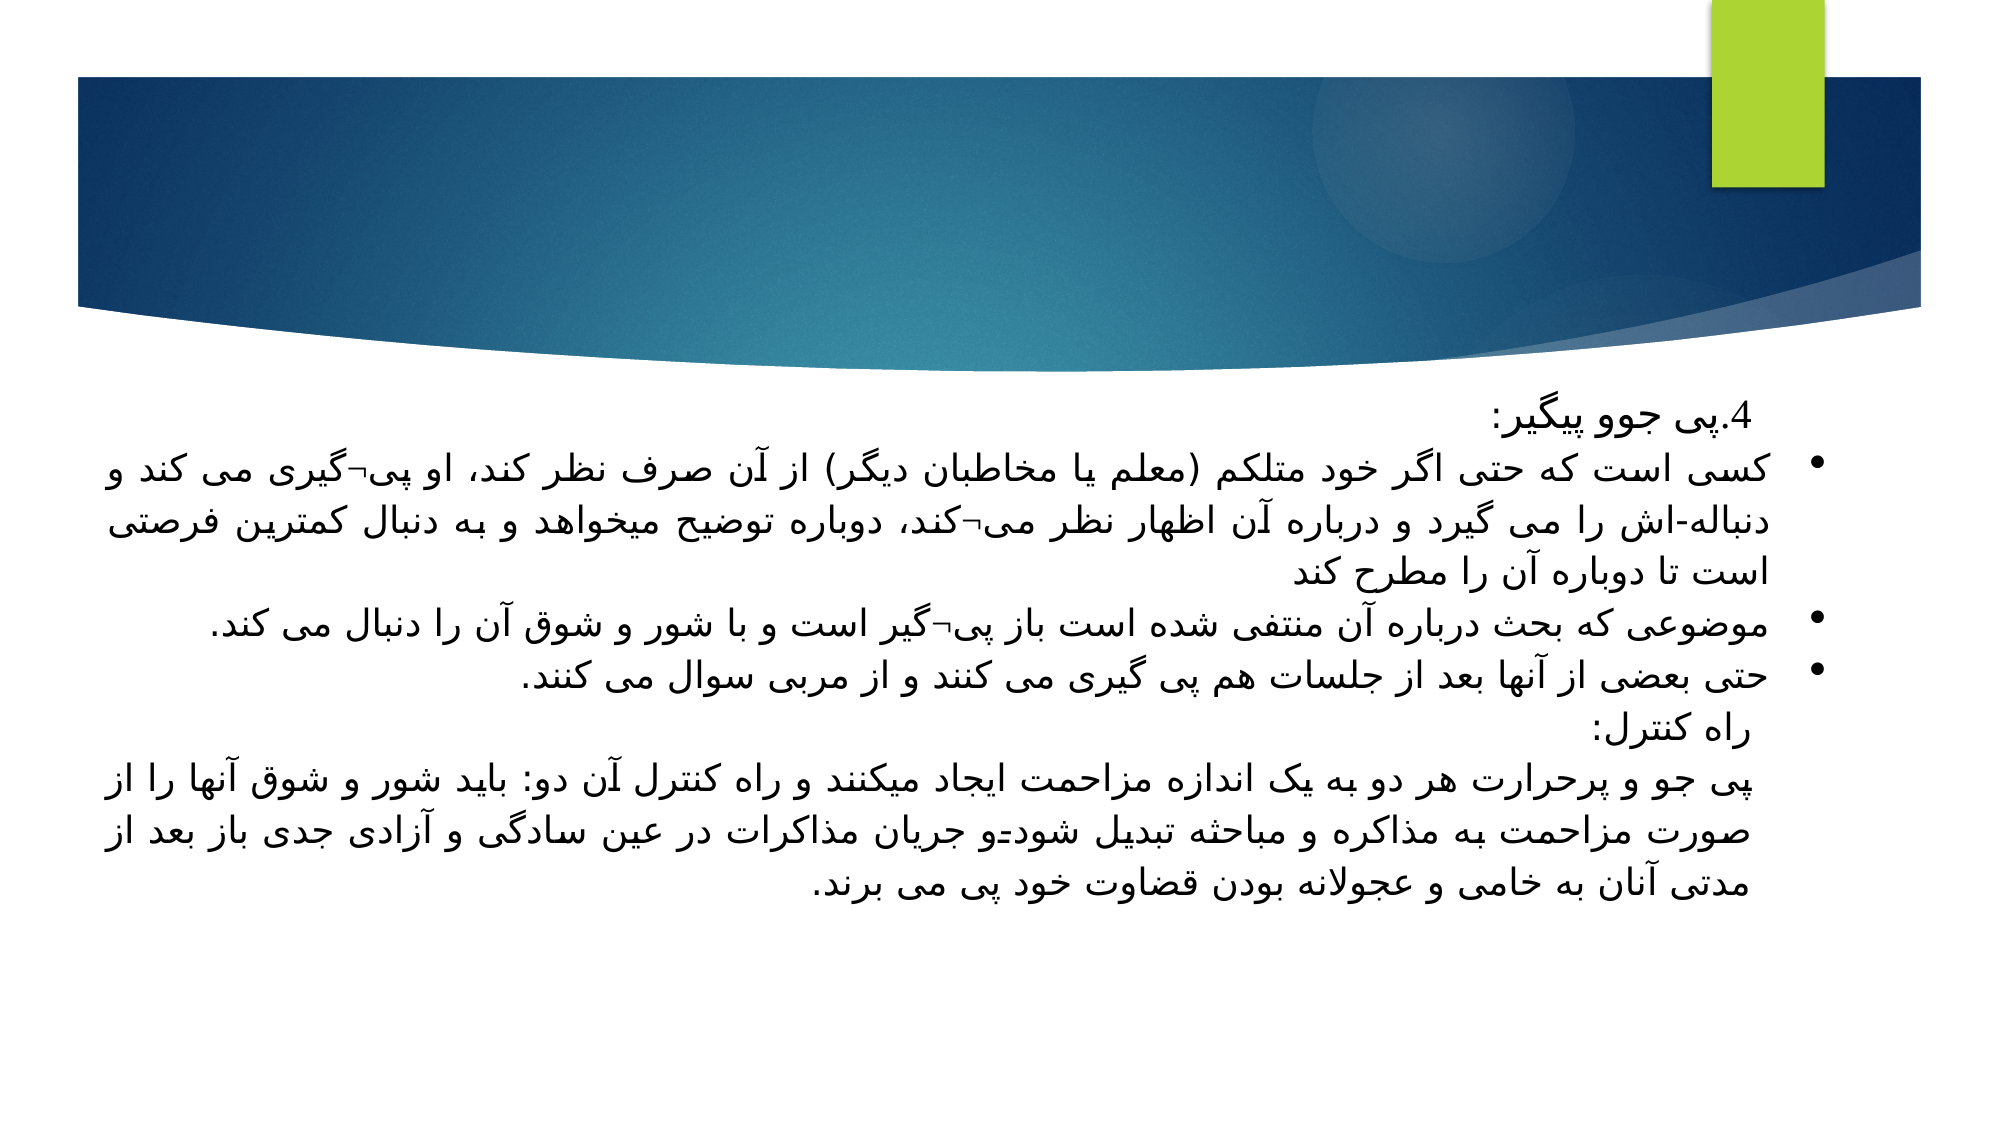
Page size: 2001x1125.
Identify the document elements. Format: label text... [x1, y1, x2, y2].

text_box 4. پی جوو پیگیر: کسی است که حتی اگر خود متلکم (معلم یا مخاطبان دیگر) از آن صرف نظر کند، او پی¬گیری می کند و دنباله-اش را می گیرد و درباره آن اظهار نظر می¬کند، دوباره توضیح میخواهد و به دنبال کمترین فرصتی است تا دوباره آن را مطرح کند موضوعی که بحث درباره آن منتفی شده است باز پی¬گیر است و با شور و شوق آن را دنبال می کند. حتی بعضی از آنها بعد از جلسات هم پی گیری می کنند و از مربی سوال می کنند. راه کنترل: پی جو و پرحرارت هر دو به یک اندازه مزاحمت ایجاد میکنند و راه کنترل آن دو: باید شور و شوق آنها را از صورت مزاحمت به مذاکره و مباحثه تبدیل شود-و جریان مذاکرات در عین سادگی و آزادی جدی باز بعد از مدتی آنان به خامی و عجولانه بودن قضاوت خود پی می برند. [90, 372, 1842, 910]
